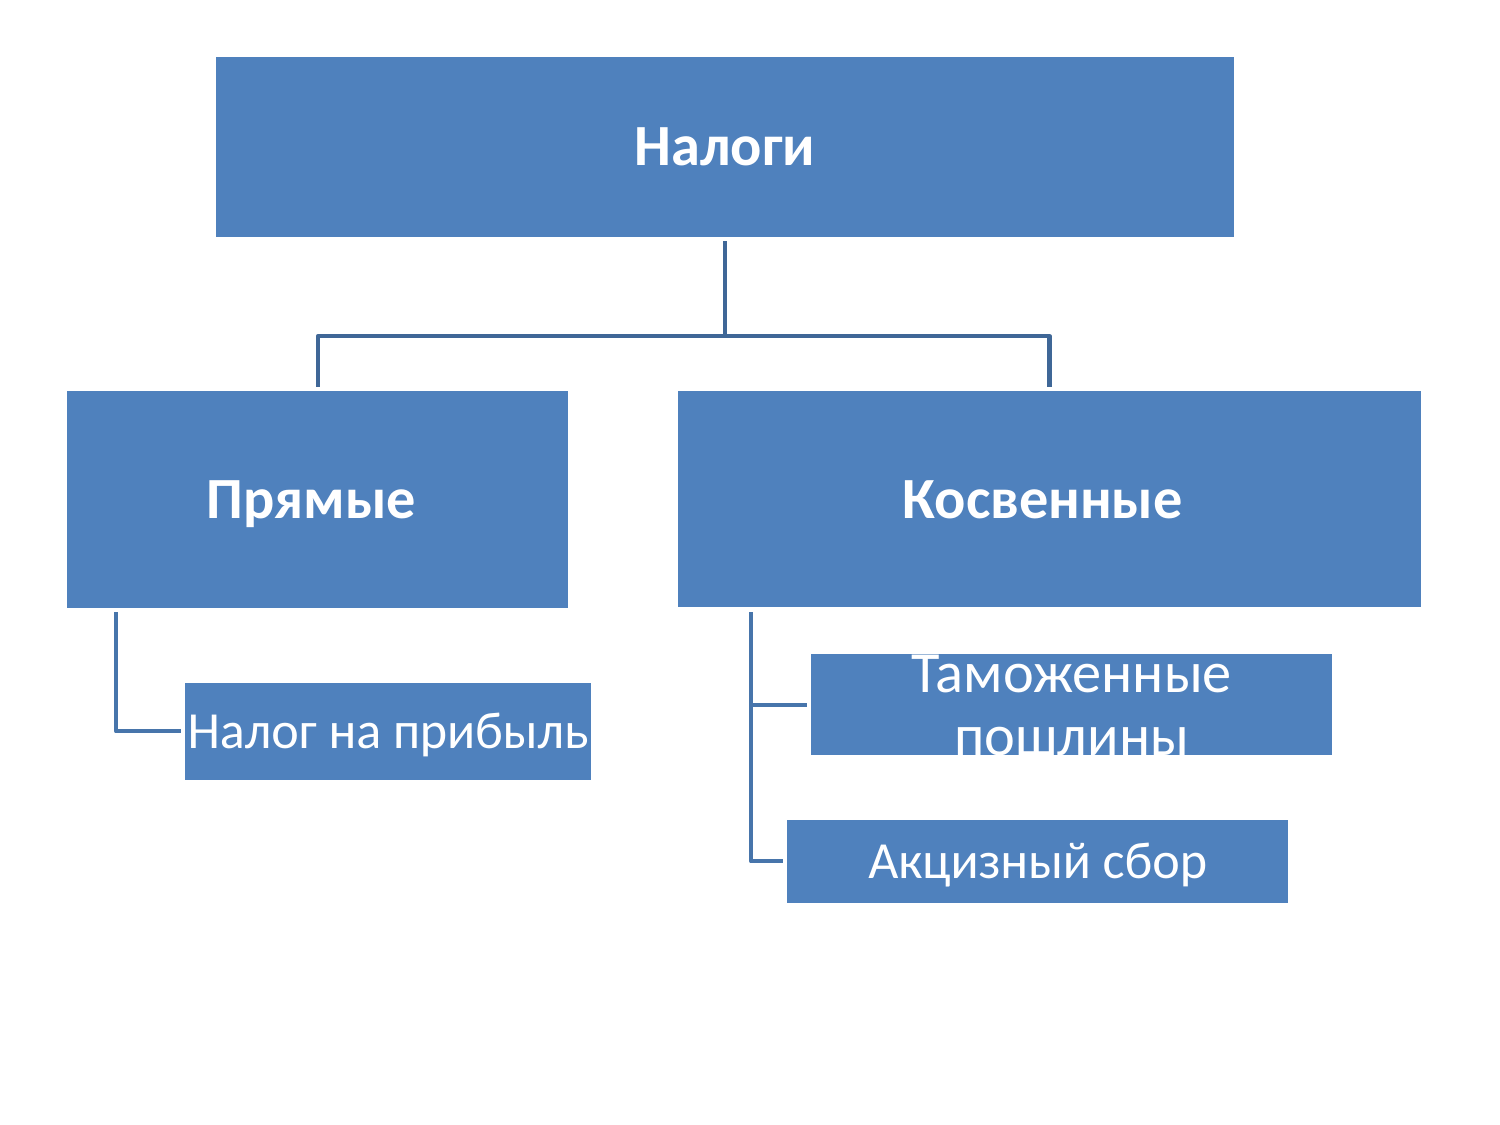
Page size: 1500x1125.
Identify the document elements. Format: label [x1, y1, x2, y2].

text_box [64, 54, 1424, 1059]
